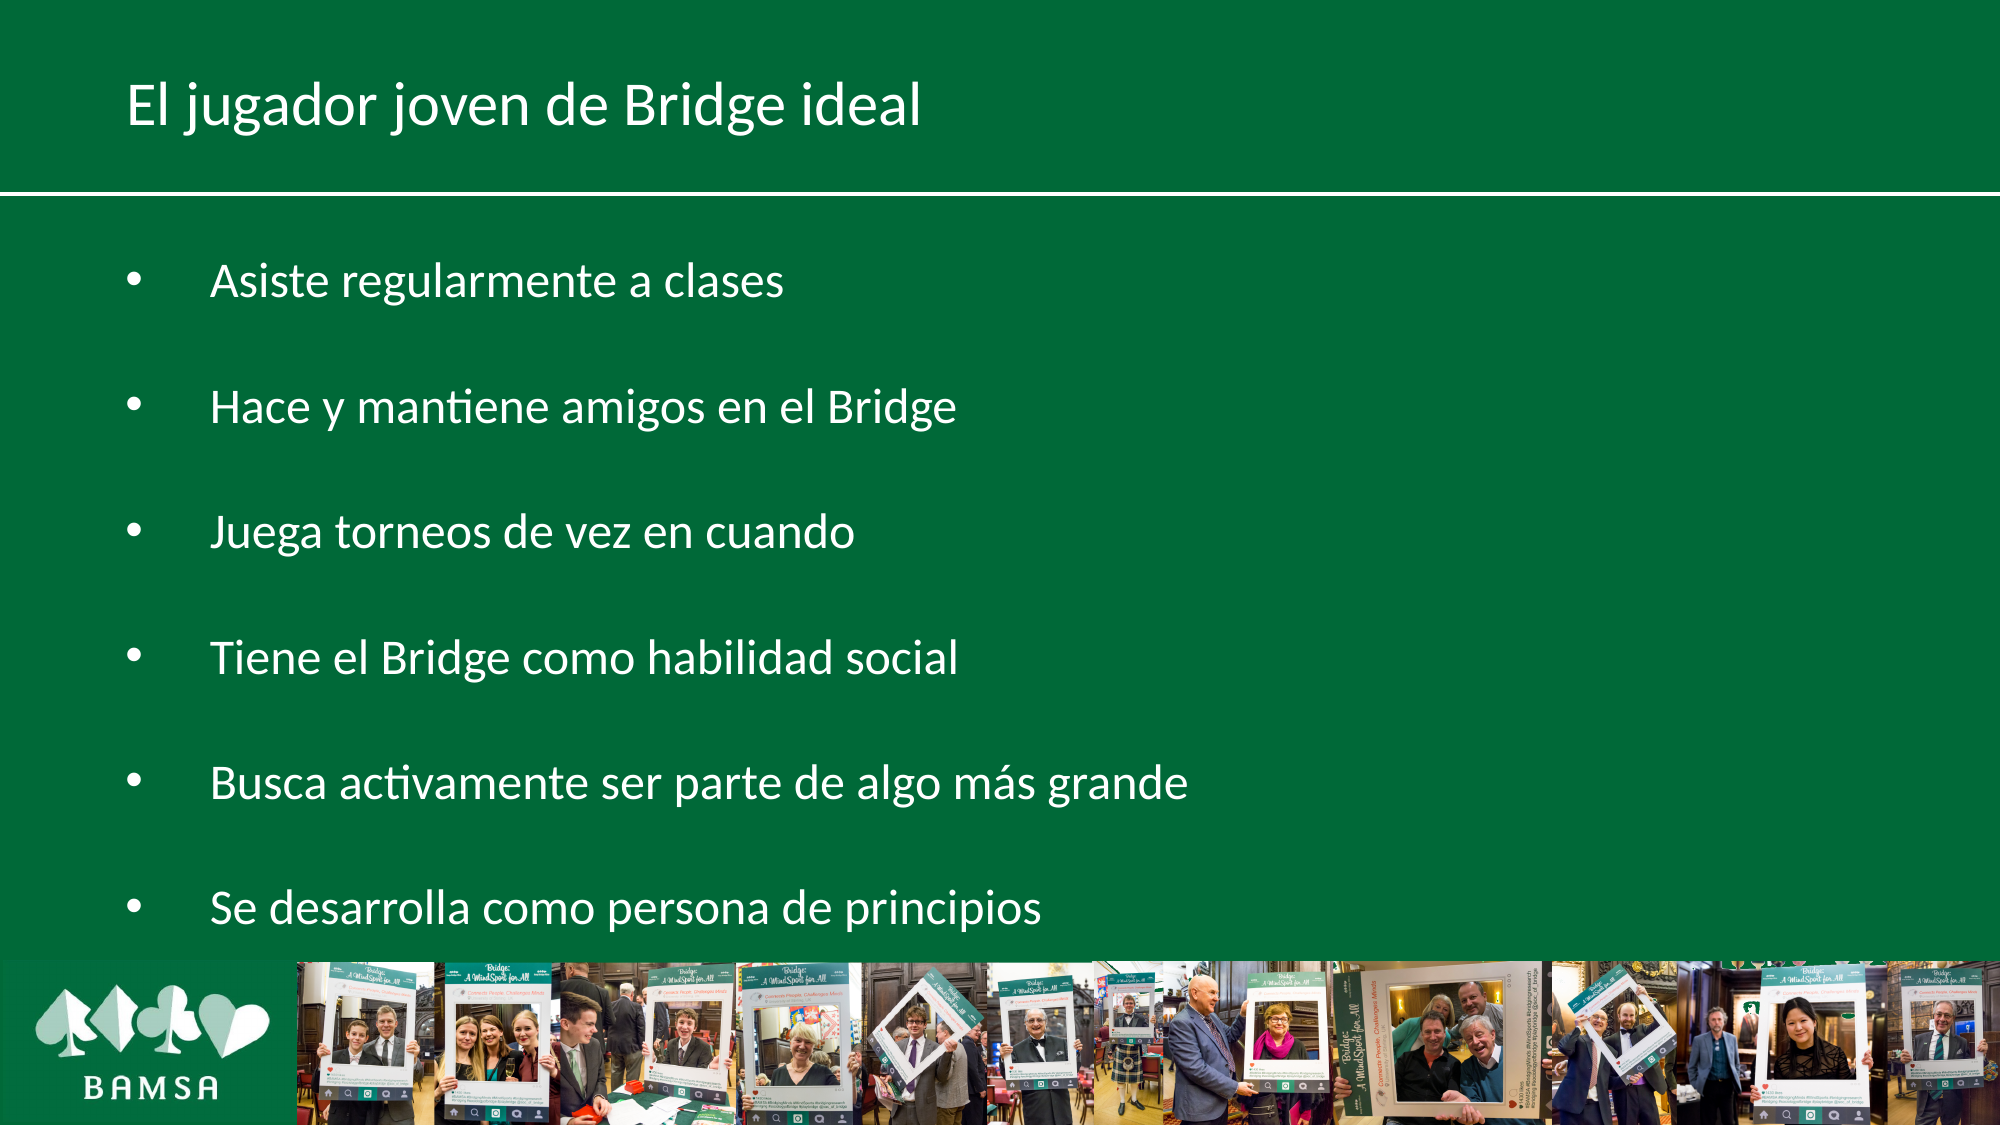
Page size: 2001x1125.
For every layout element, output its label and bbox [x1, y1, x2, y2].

list [0, 194, 2000, 1125]
list [0, 0, 2000, 193]
picture [3, 960, 2000, 1125]
